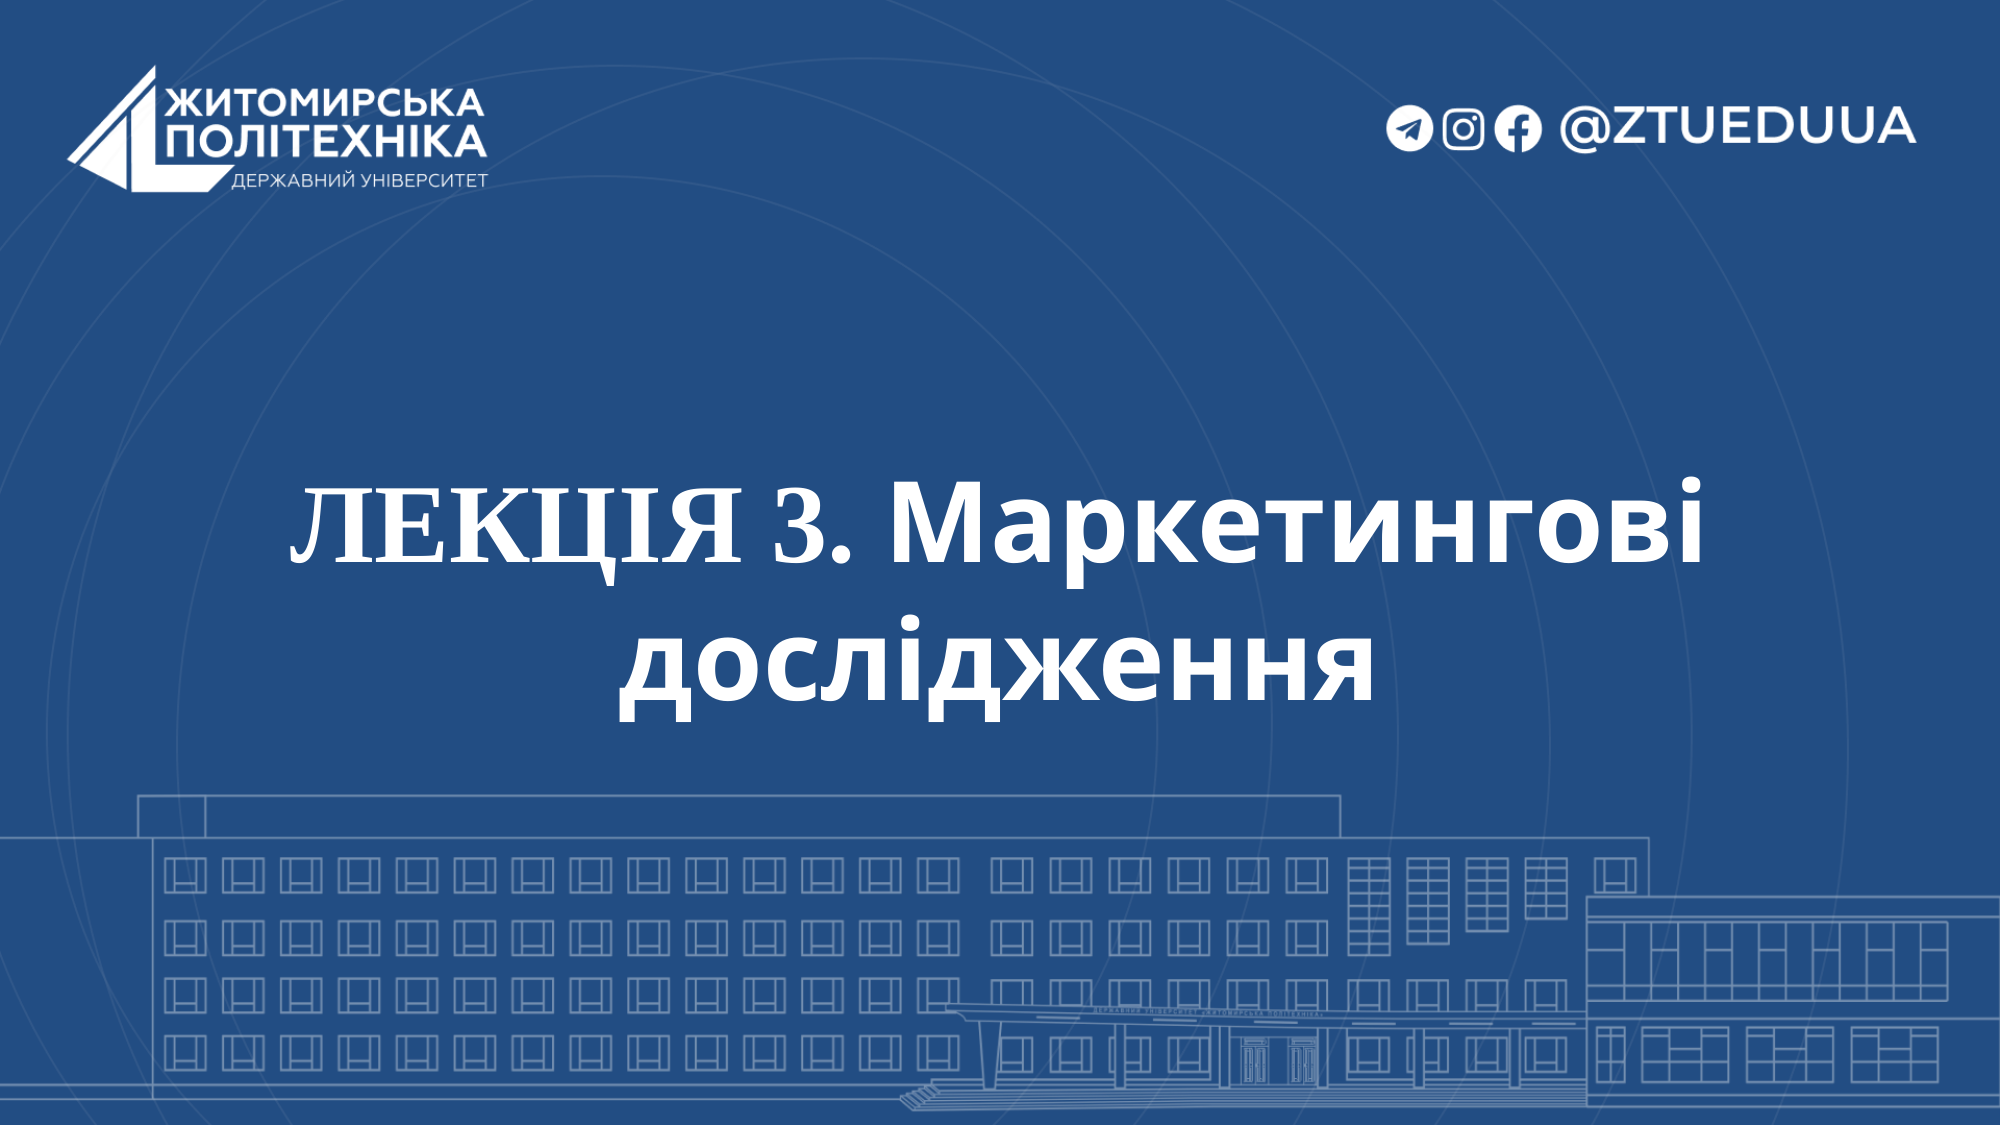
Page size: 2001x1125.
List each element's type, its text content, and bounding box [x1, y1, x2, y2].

picture [0, 0, 2000, 1125]
title ЛЕКЦІЯ 3. Маркетингові дослідження [54, 326, 1945, 851]
